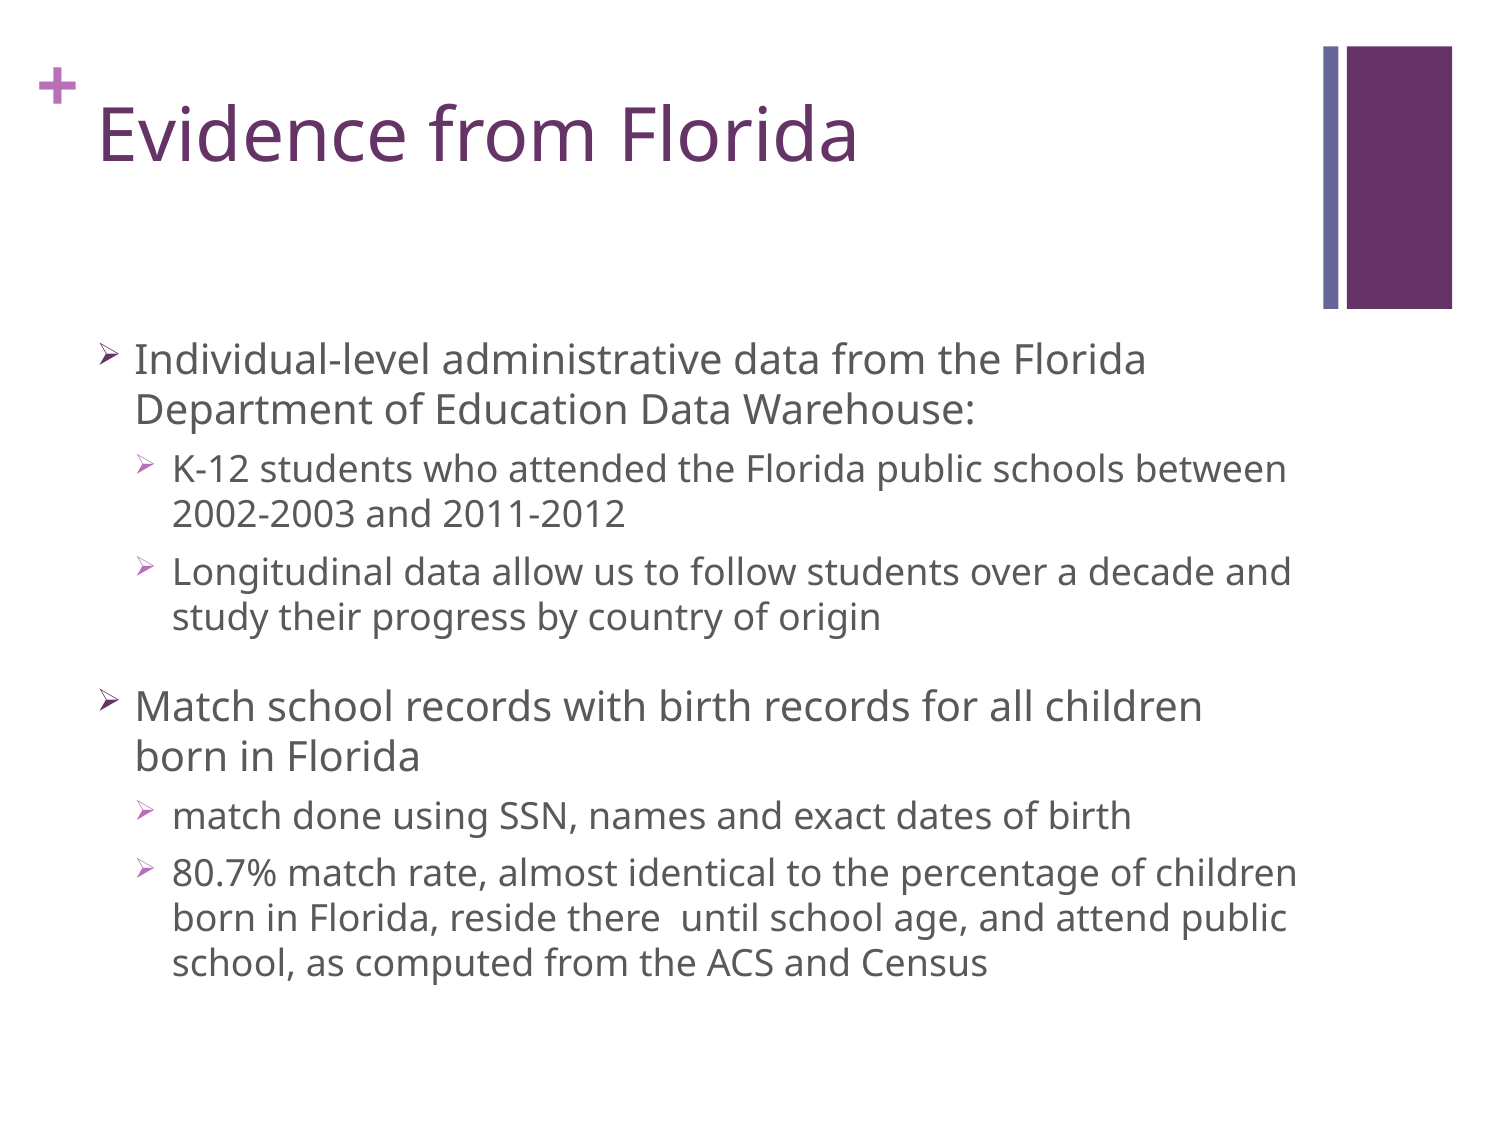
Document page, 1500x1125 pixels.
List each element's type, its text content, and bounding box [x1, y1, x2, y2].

list Individual-level administrative data from the Florida Department of Education Data Warehouse: K-12 students who attended the Florida public schools between 2002-2003 and 2011-2012 Longitudinal data allow us to follow students over a decade and study their progress by country of origin Match school records with birth records for all children born in Florida match done using SSN, names and exact dates of birth 80.7% match rate, almost identical to the percentage of children born in Florida, reside there until school age, and attend public school, as computed from the ACS and Census [81, 324, 1322, 1005]
title Evidence from Florida [81, 79, 1322, 263]
